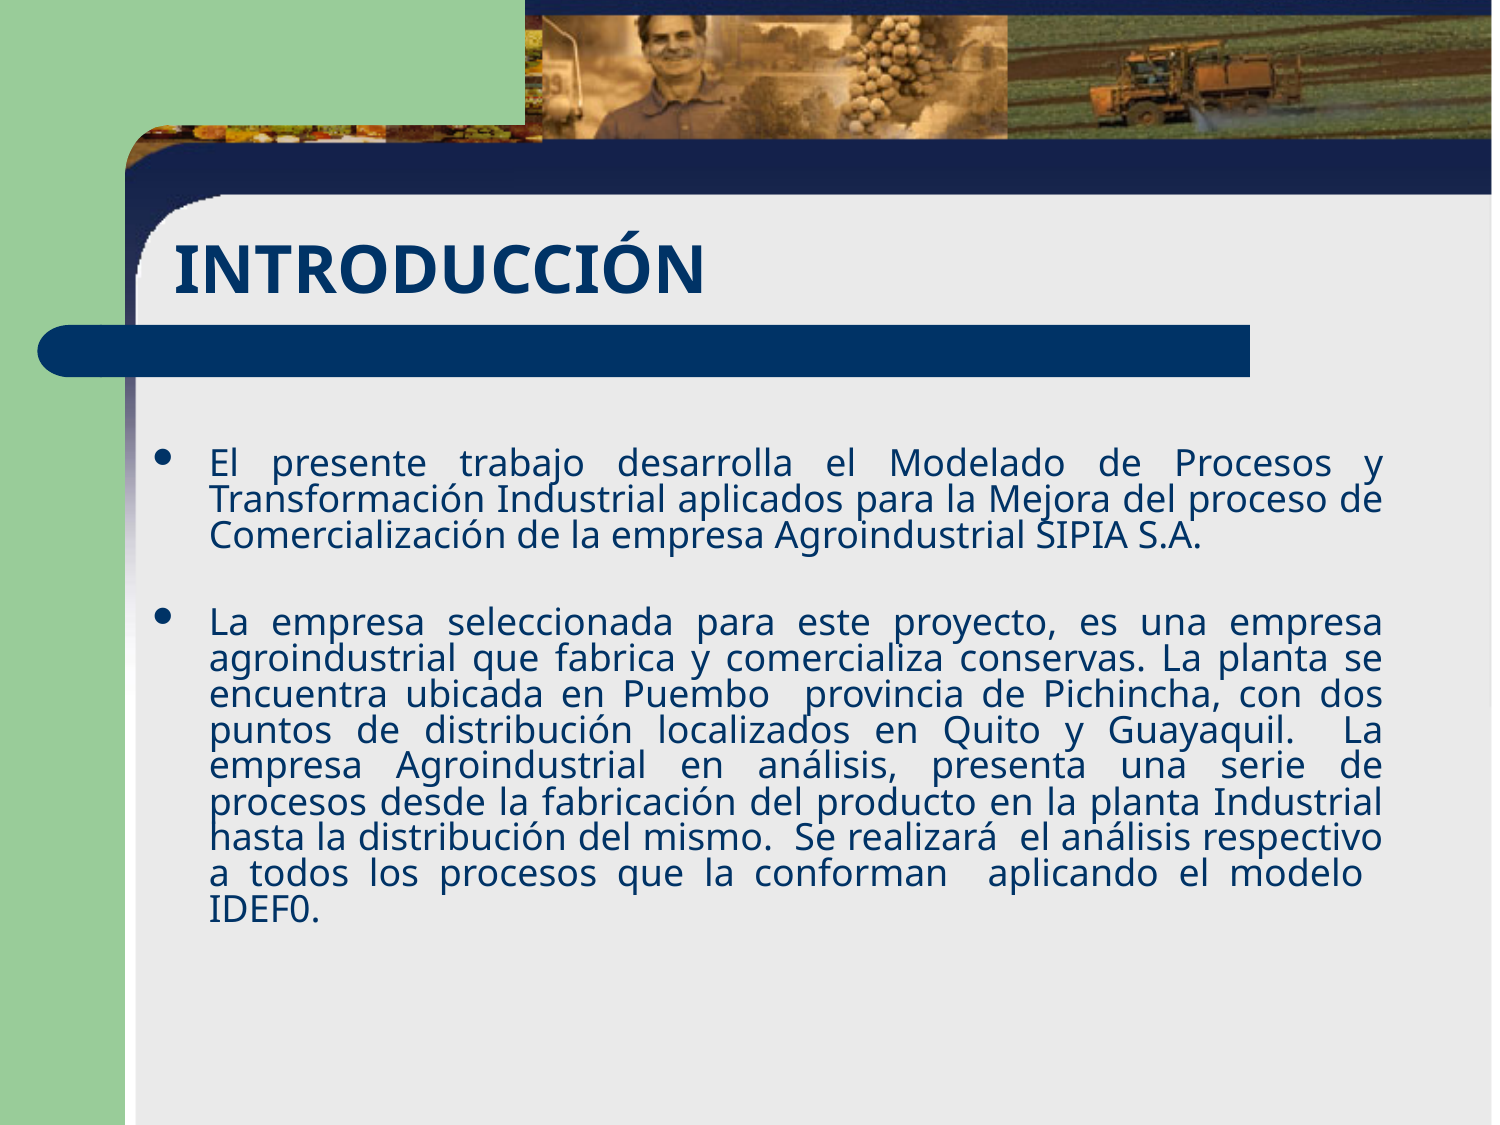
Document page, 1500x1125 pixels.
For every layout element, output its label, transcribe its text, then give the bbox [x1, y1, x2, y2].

picture [125, 0, 1500, 1125]
title INTRODUCCIÓN [159, 207, 1460, 396]
list El presente trabajo desarrolla el Modelado de Procesos y Transformación Industrial aplicados para la Mejora del proceso de Comercialización de la empresa Agroindustrial SIPIA S.A. La empresa seleccionada para este proyecto, es una empresa agroindustrial que fabrica y comercializa conservas. La planta se encuentra ubicada en Puembo provincia de Pichincha, con dos puntos de distribución localizados en Quito y Guayaquil. La empresa Agroindustrial en análisis, presenta una serie de procesos desde la fabricación del producto en la planta Industrial hasta la distribución del mismo. Se realizará el análisis respectivo a todos los procesos que la conforman aplicando el modelo IDEF0. [137, 387, 1400, 999]
